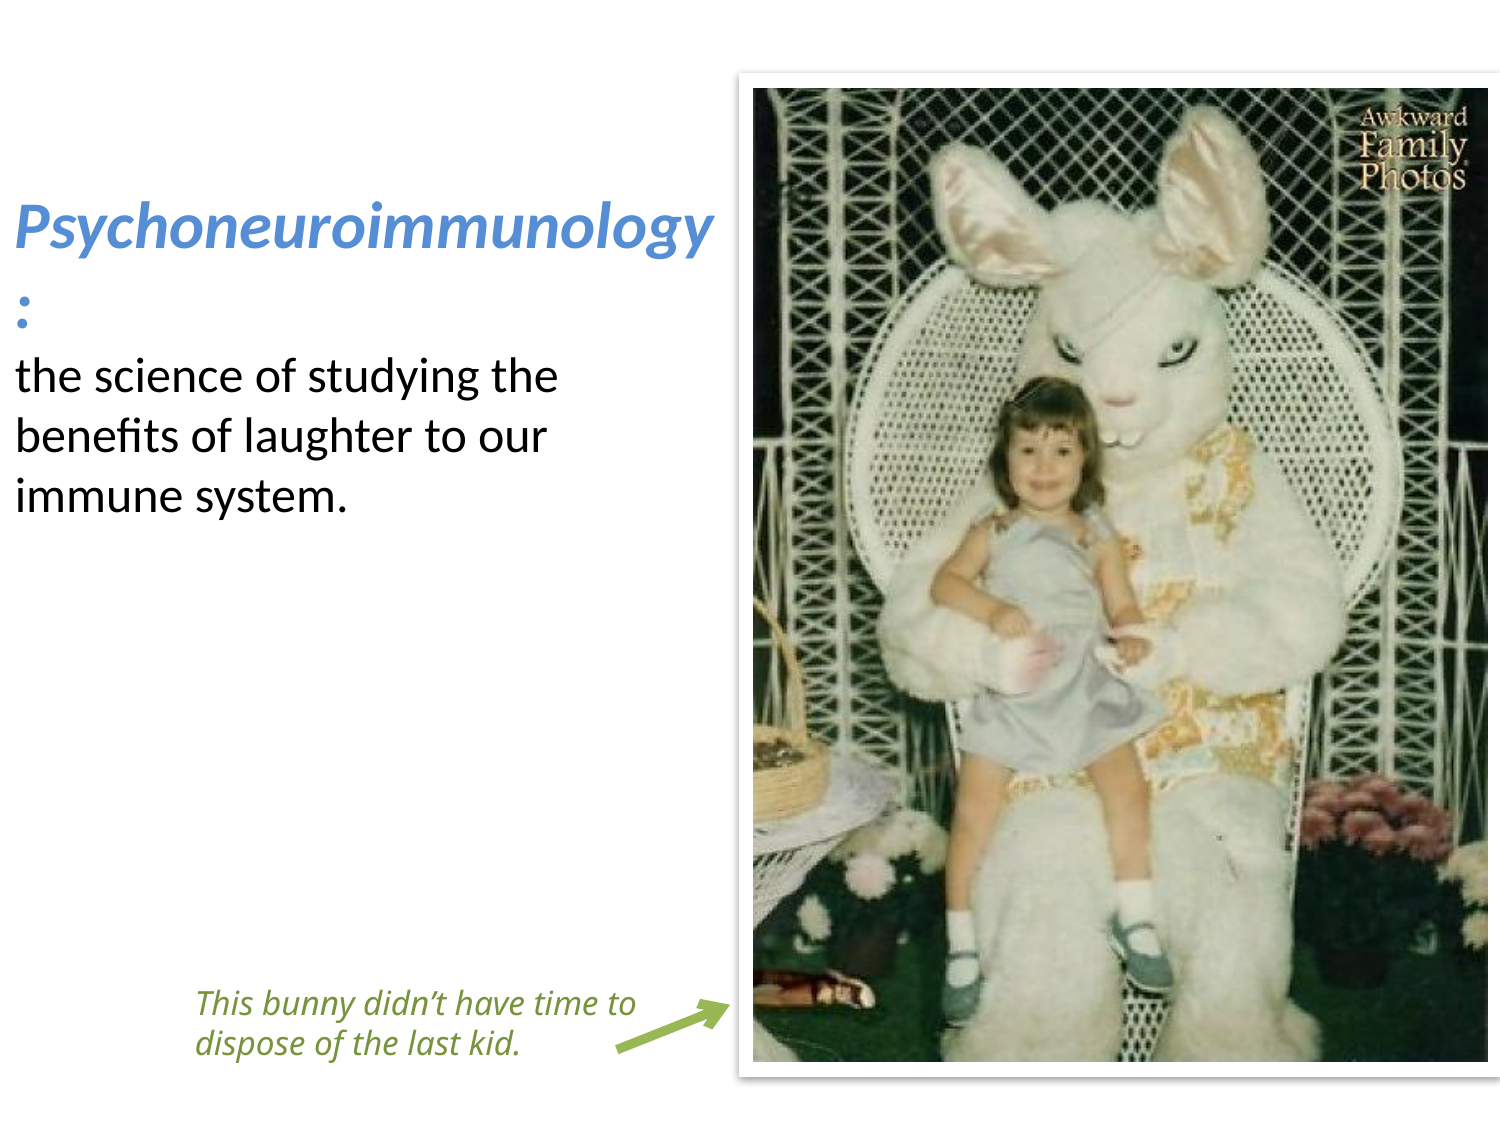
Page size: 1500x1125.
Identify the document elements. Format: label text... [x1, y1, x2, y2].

text_box Psychoneuroimmunology: the science of studying the benefits of laughter to our immune system. [0, 174, 733, 530]
text_box This bunny didn’t have time to dispose of the last kid. [180, 974, 674, 1070]
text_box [616, 1004, 731, 1050]
picture [753, 87, 1488, 1063]
